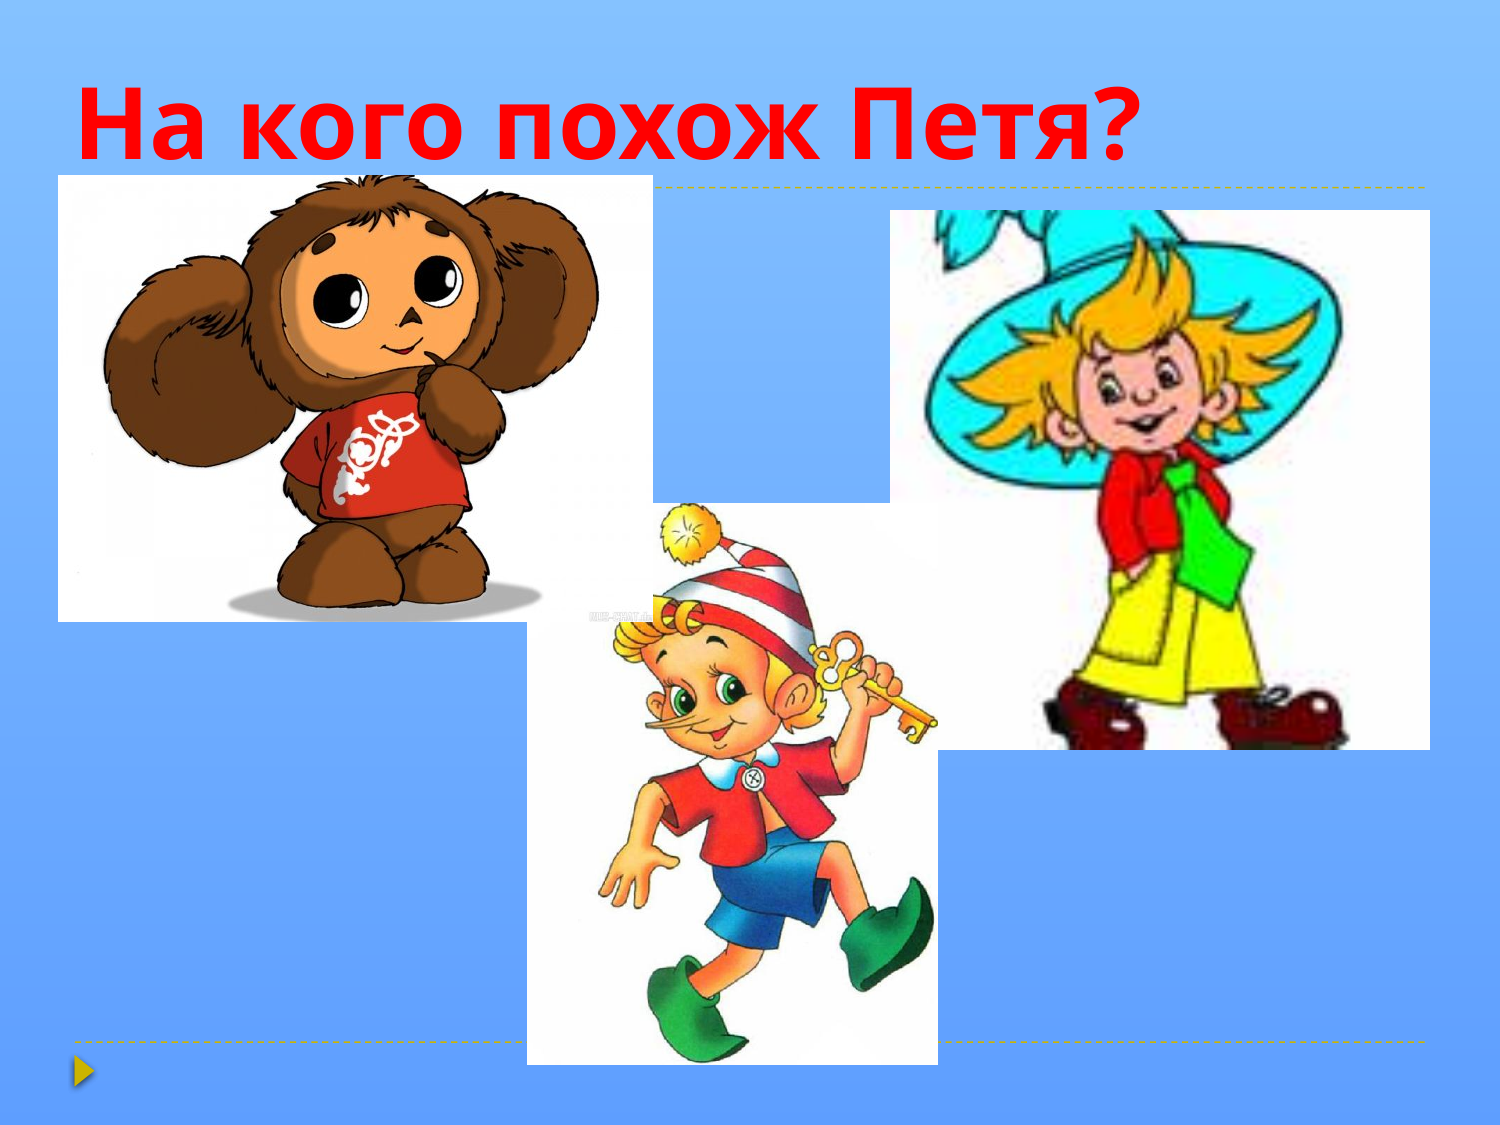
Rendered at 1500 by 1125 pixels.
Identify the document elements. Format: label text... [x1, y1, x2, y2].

picture [58, 175, 1430, 1065]
title На кого похож Петя? [58, 0, 1285, 188]
